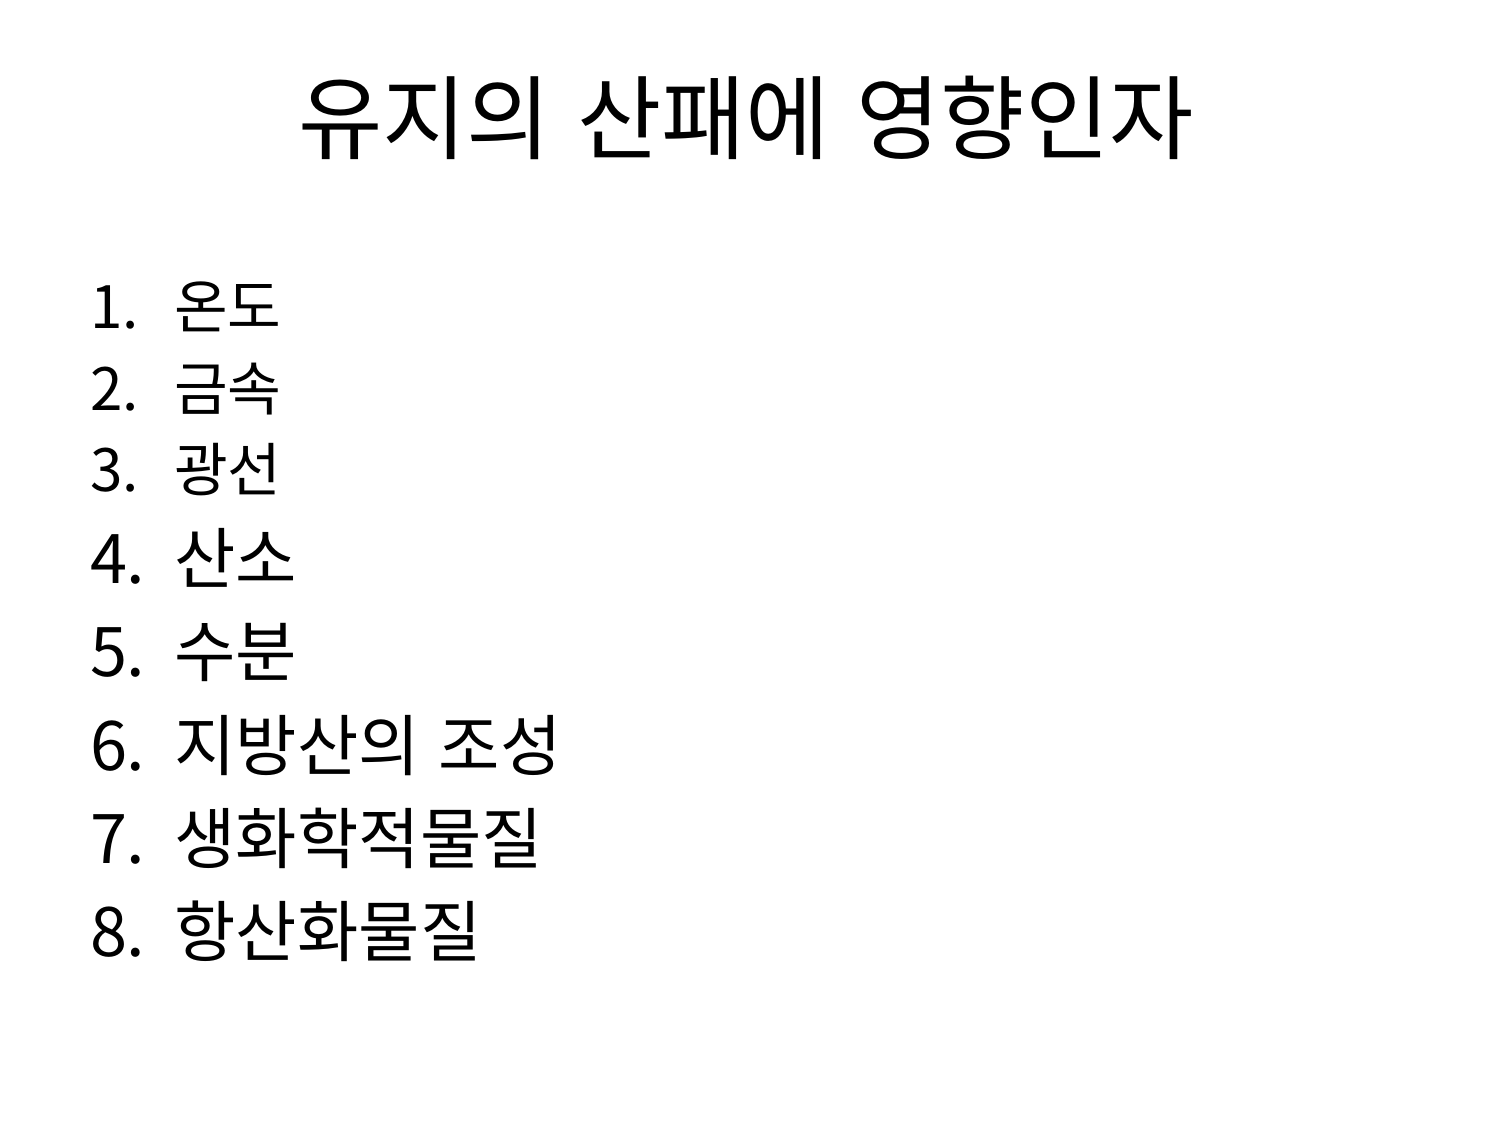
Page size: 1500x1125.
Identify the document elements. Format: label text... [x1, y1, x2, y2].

title 유지의 산패에 영향인자 [75, 45, 1418, 188]
list 온도 금속 광선 산소 수분 지방산의 조성 생화학적물질 항산화물질 [75, 262, 1425, 1005]
